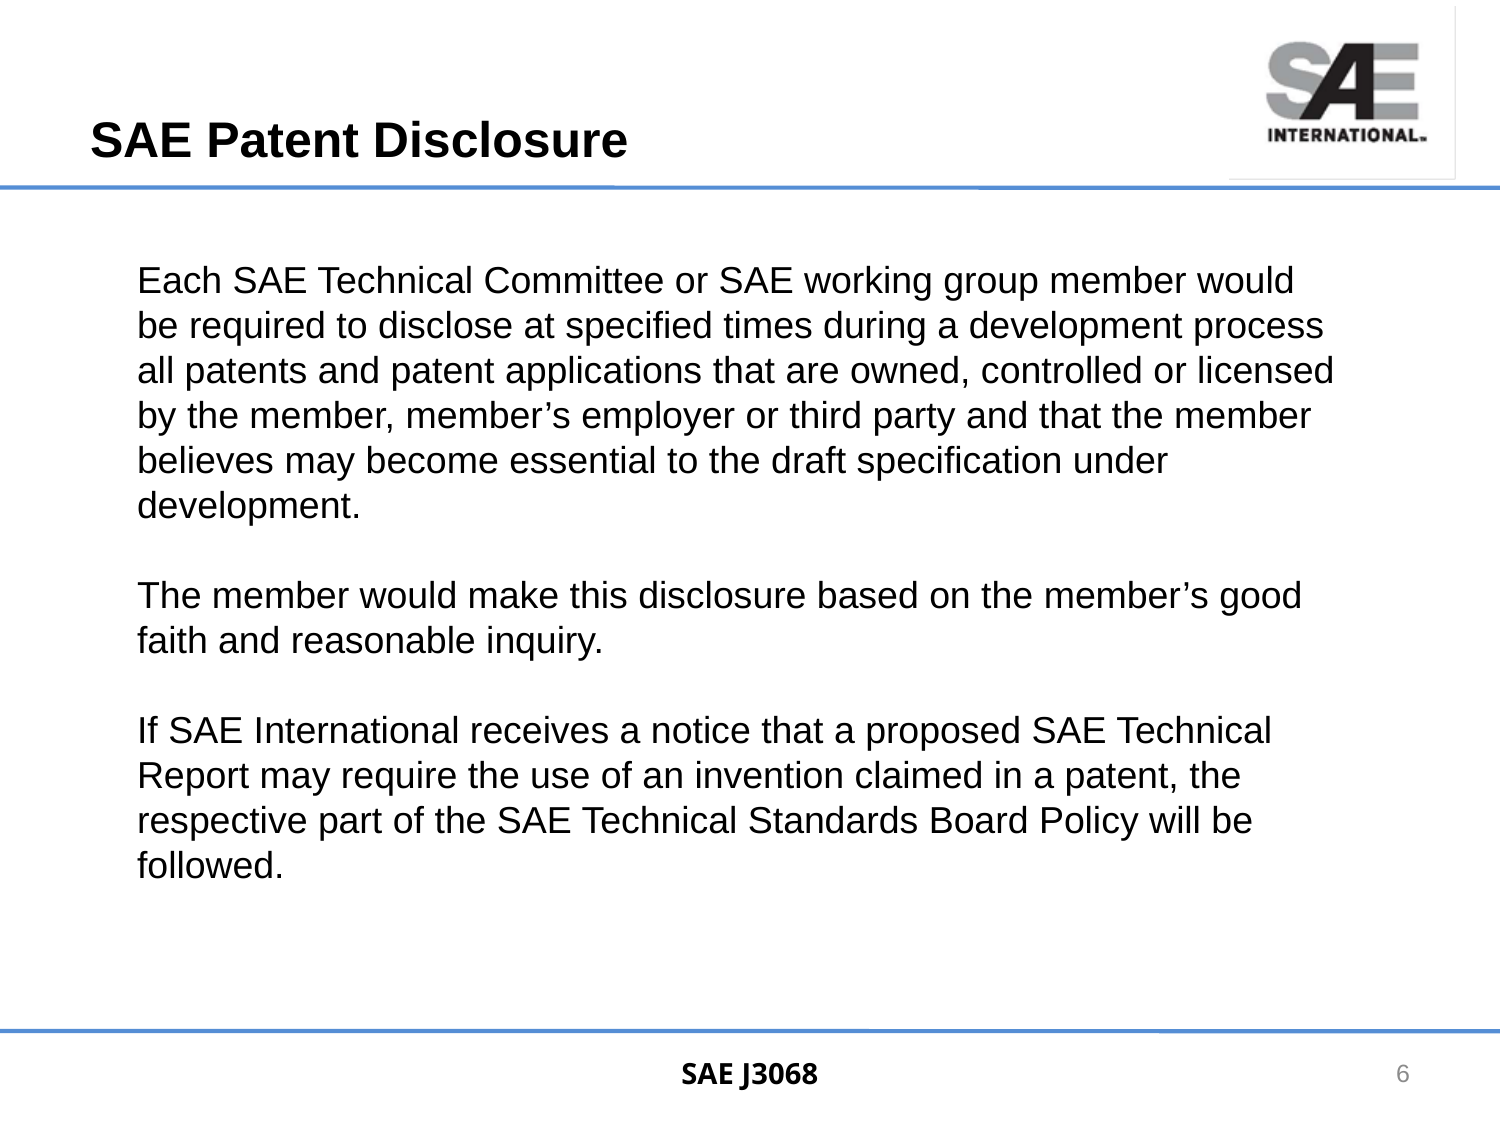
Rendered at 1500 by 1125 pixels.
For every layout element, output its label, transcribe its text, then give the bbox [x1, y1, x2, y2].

text_box Each SAE Technical Committee or SAE working group member would be required to disclose at specified times during a development process all patents and patent applications that are owned, controlled or licensed by the member, member’s employer or third party and that the member believes may become essential to the draft specification under development. The member would make this disclosure based on the member’s good faith and reasonable inquiry. If SAE International receives a notice that a proposed SAE Technical Report may require the use of an invention claimed in a patent, the respective part of the SAE Technical Standards Board Policy will be followed. [122, 248, 1358, 894]
footer SAE J3068 [512, 1042, 988, 1103]
title SAE Patent Disclosure [75, 99, 1263, 175]
picture [1229, 6, 1457, 181]
slide_number 6 [1074, 1042, 1425, 1103]
